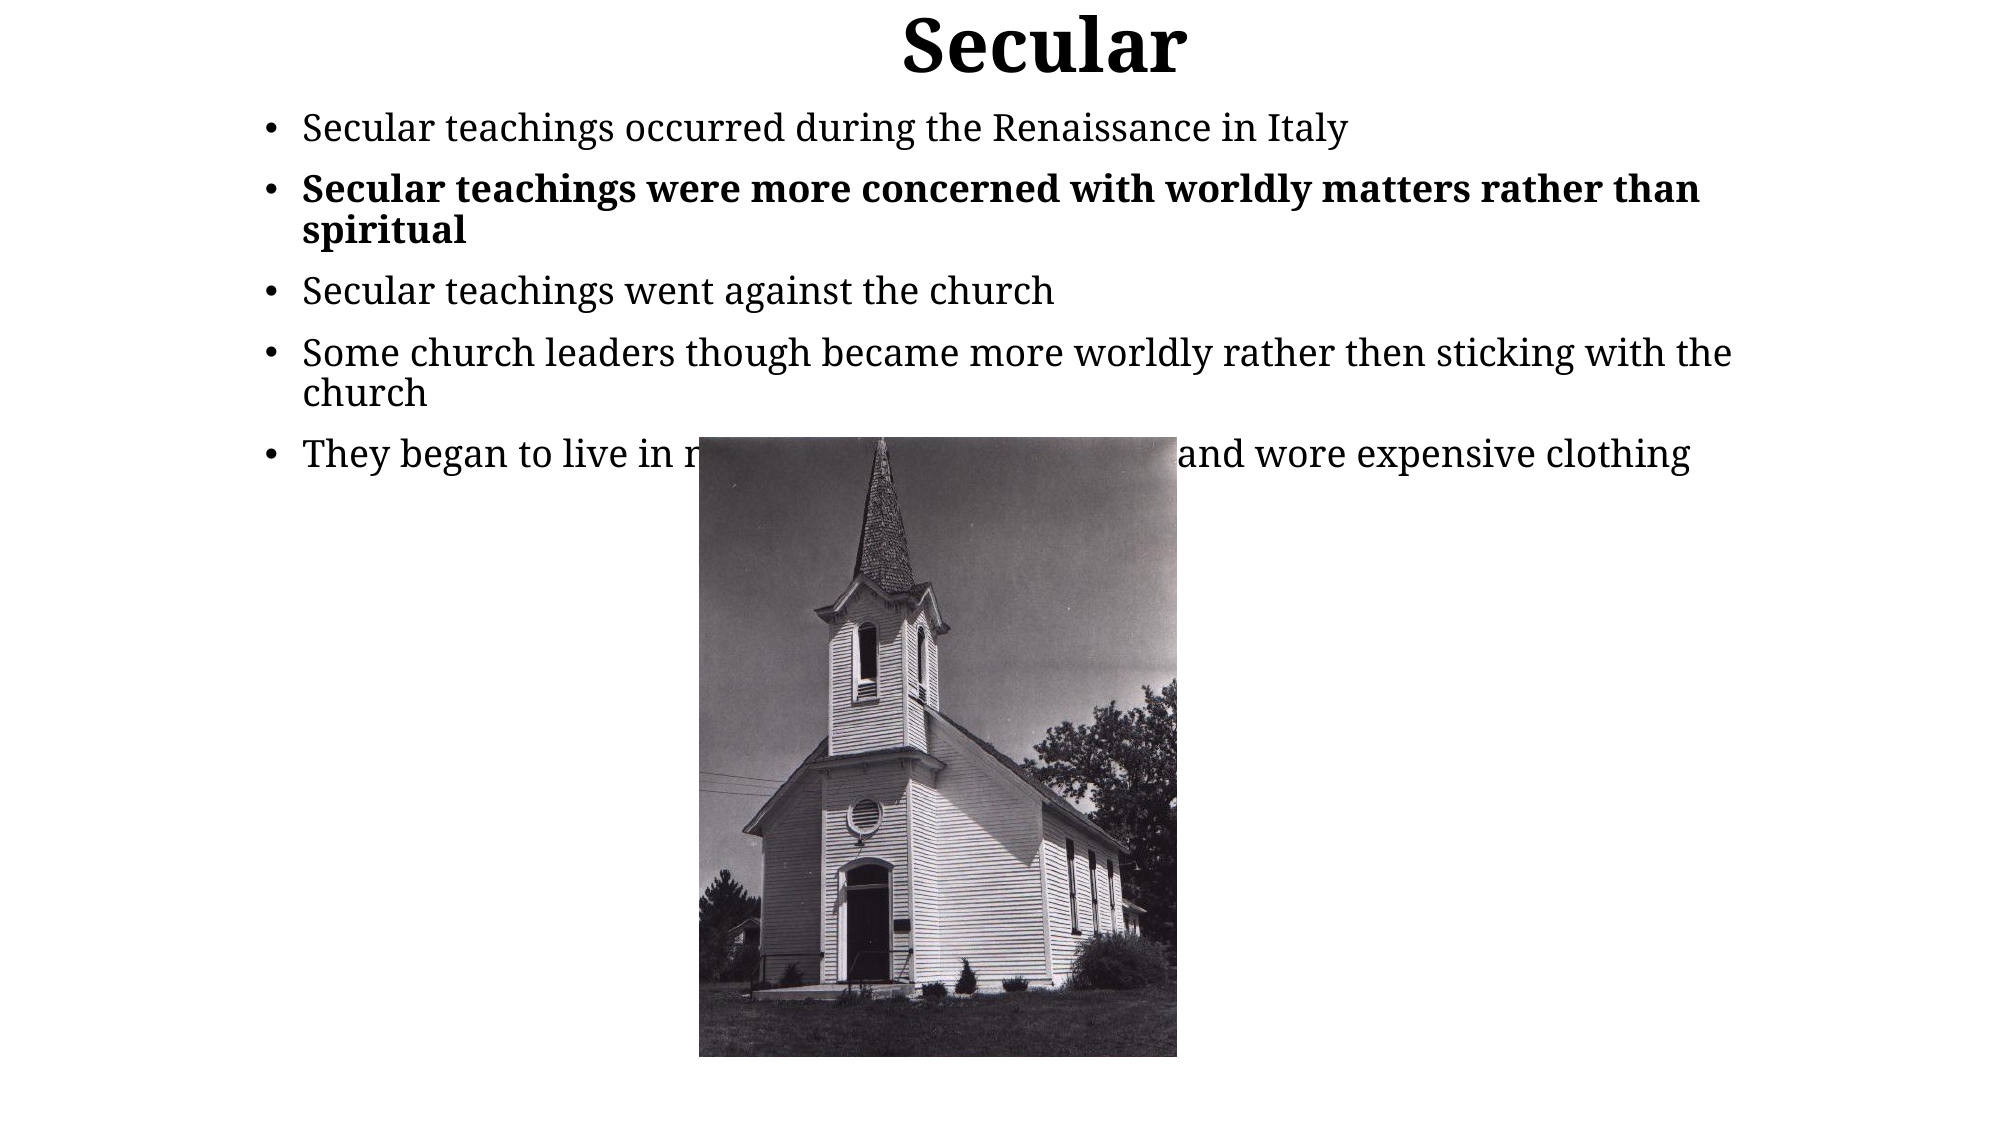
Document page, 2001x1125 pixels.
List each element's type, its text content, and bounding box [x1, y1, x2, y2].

picture [699, 437, 1177, 1058]
list Secular Secular teachings occurred during the Renaissance in Italy Secular teachings were more concerned with worldly matters rather than spiritual Secular teachings went against the church Some church leaders though became more worldly rather then sticking with the church They began to live in mansions, lavish banquets, and wore expensive clothing [249, 0, 1750, 1125]
